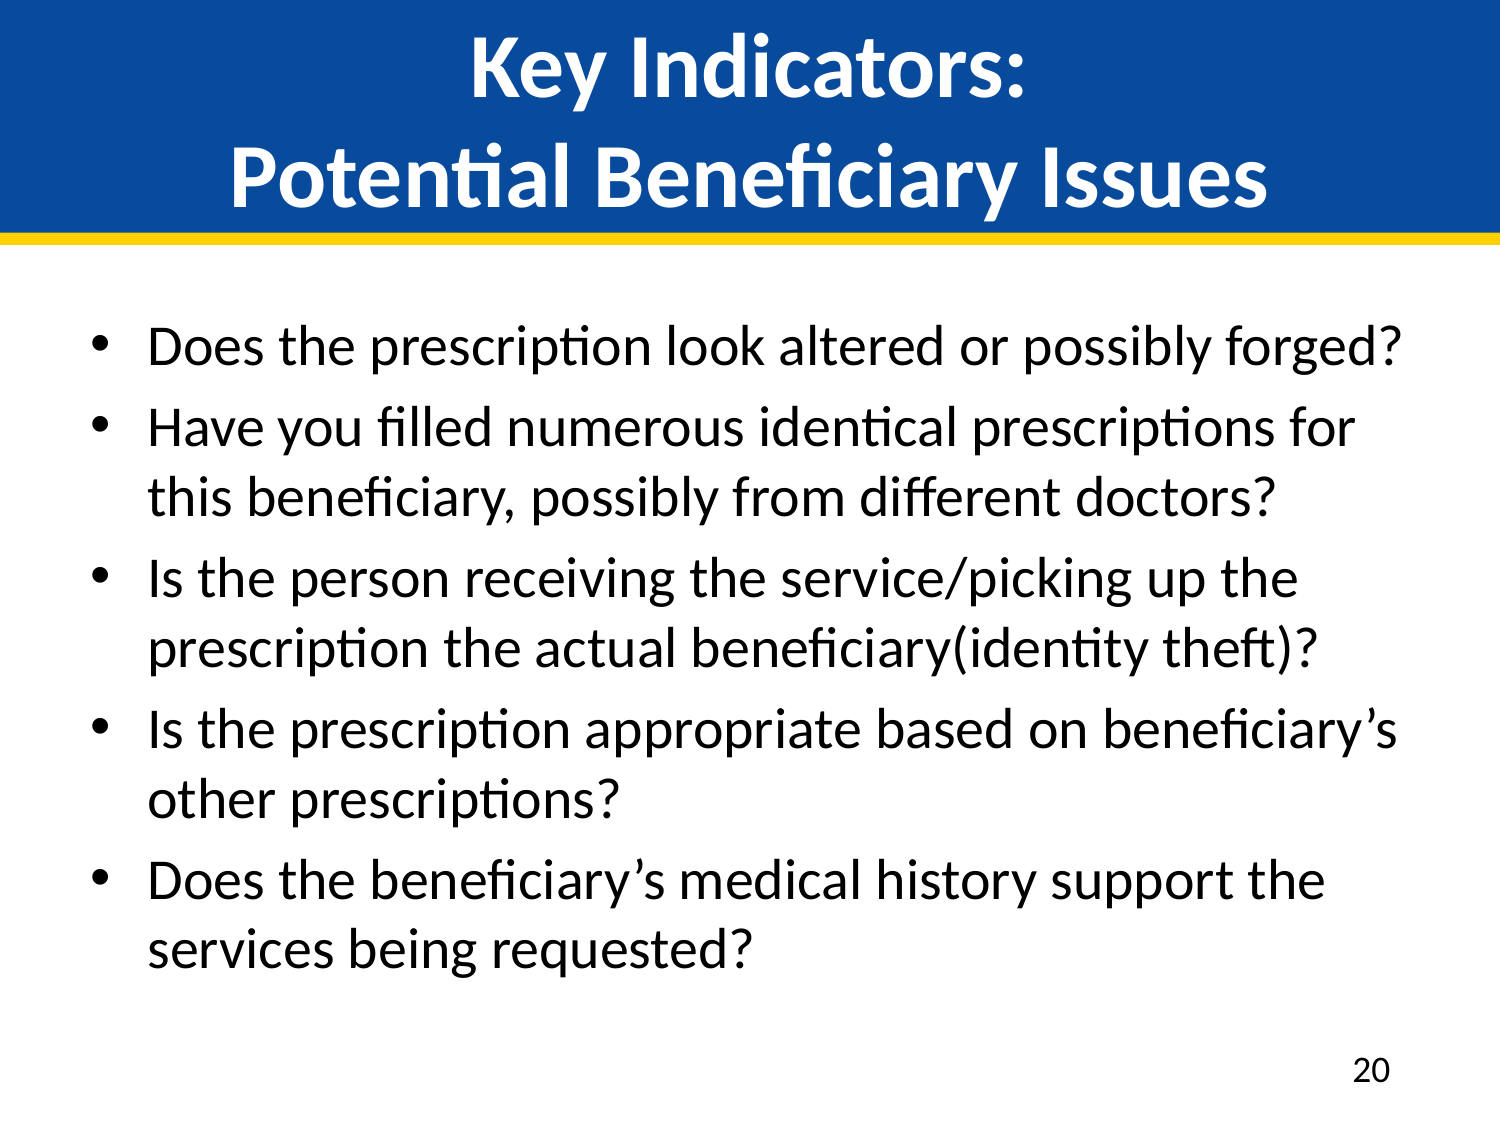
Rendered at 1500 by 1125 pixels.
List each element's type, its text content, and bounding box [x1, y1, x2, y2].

list Does the prescription look altered or possibly forged? Have you filled numerous identical prescriptions for this beneficiary, possibly from different doctors? Is the person receiving the service/picking up the prescription the actual beneficiary(identity theft)? Is the prescription appropriate based on beneficiary’s other prescriptions? Does the beneficiary’s medical history support the services being requested? [75, 299, 1425, 1005]
text_box 20 [1299, 1037, 1406, 1098]
title Key Indicators: Potential Beneficiary Issues [0, 0, 1500, 233]
